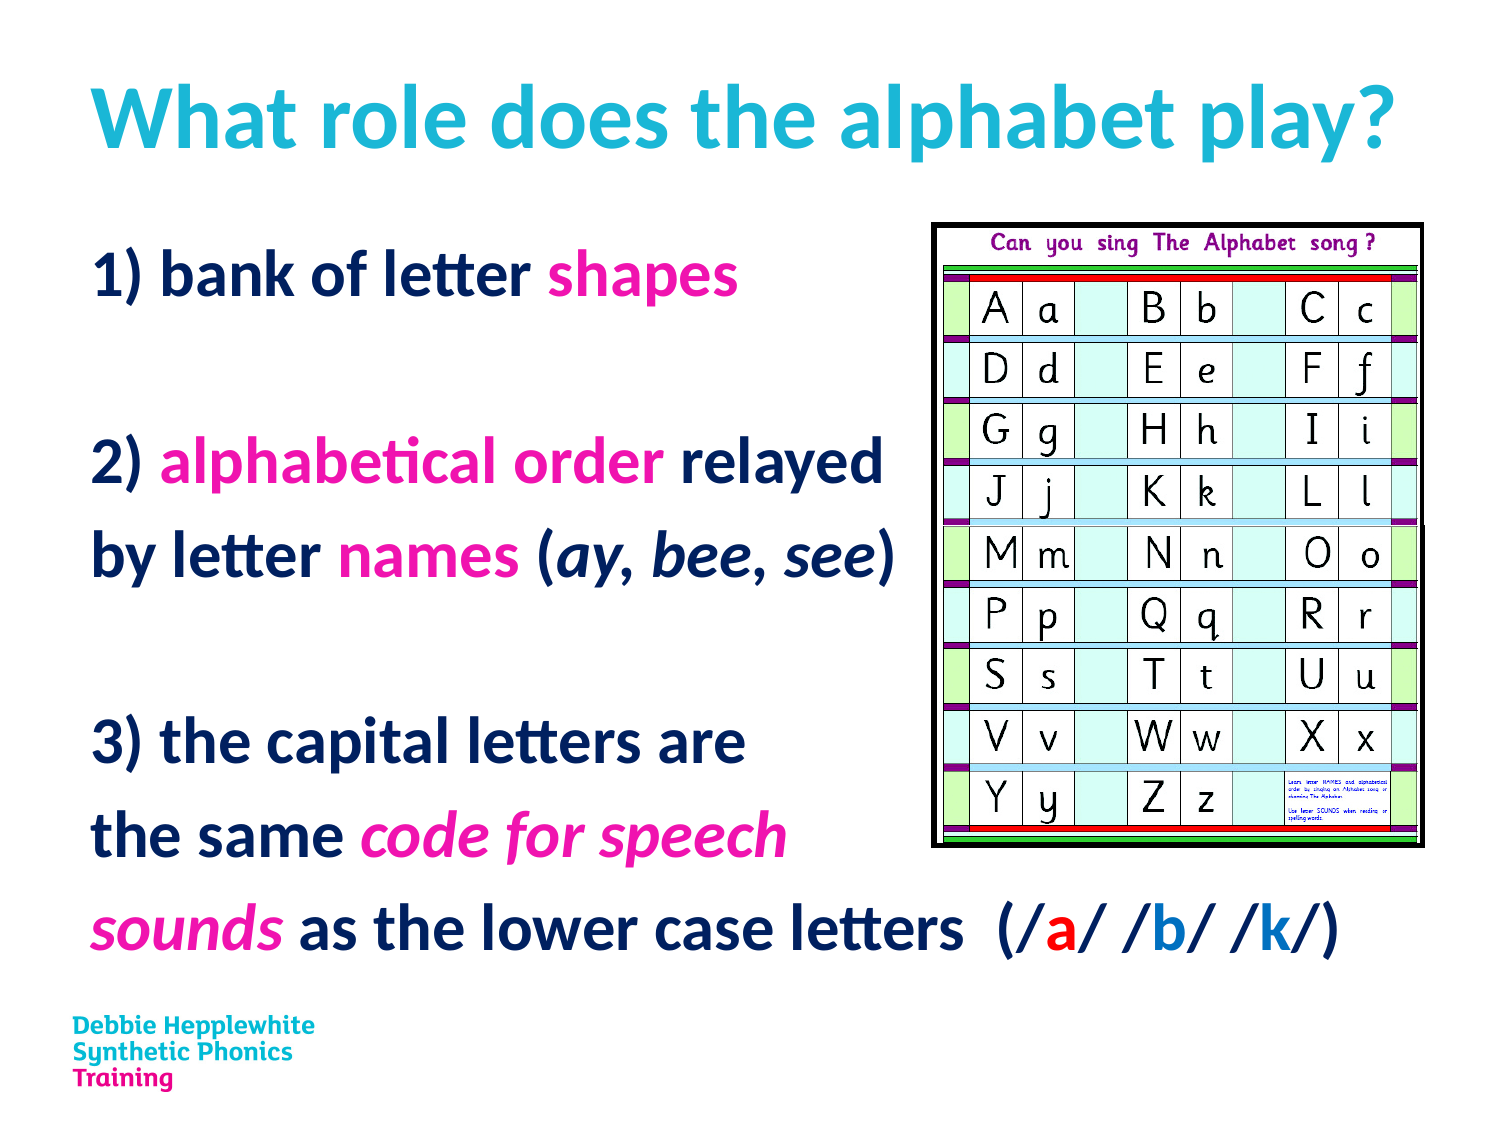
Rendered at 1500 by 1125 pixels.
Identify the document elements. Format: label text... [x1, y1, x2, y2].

list 1) bank of letter shapes 2) alphabetical order relayed by letter names (ay, bee, see) 3) the capital letters are the same code for speech sounds as the lower case letters (/a/ /b/ /k/) [74, 222, 1426, 1006]
picture [57, 999, 329, 1092]
title What role does the alphabet play? [74, 101, 1426, 222]
picture [930, 222, 1426, 848]
